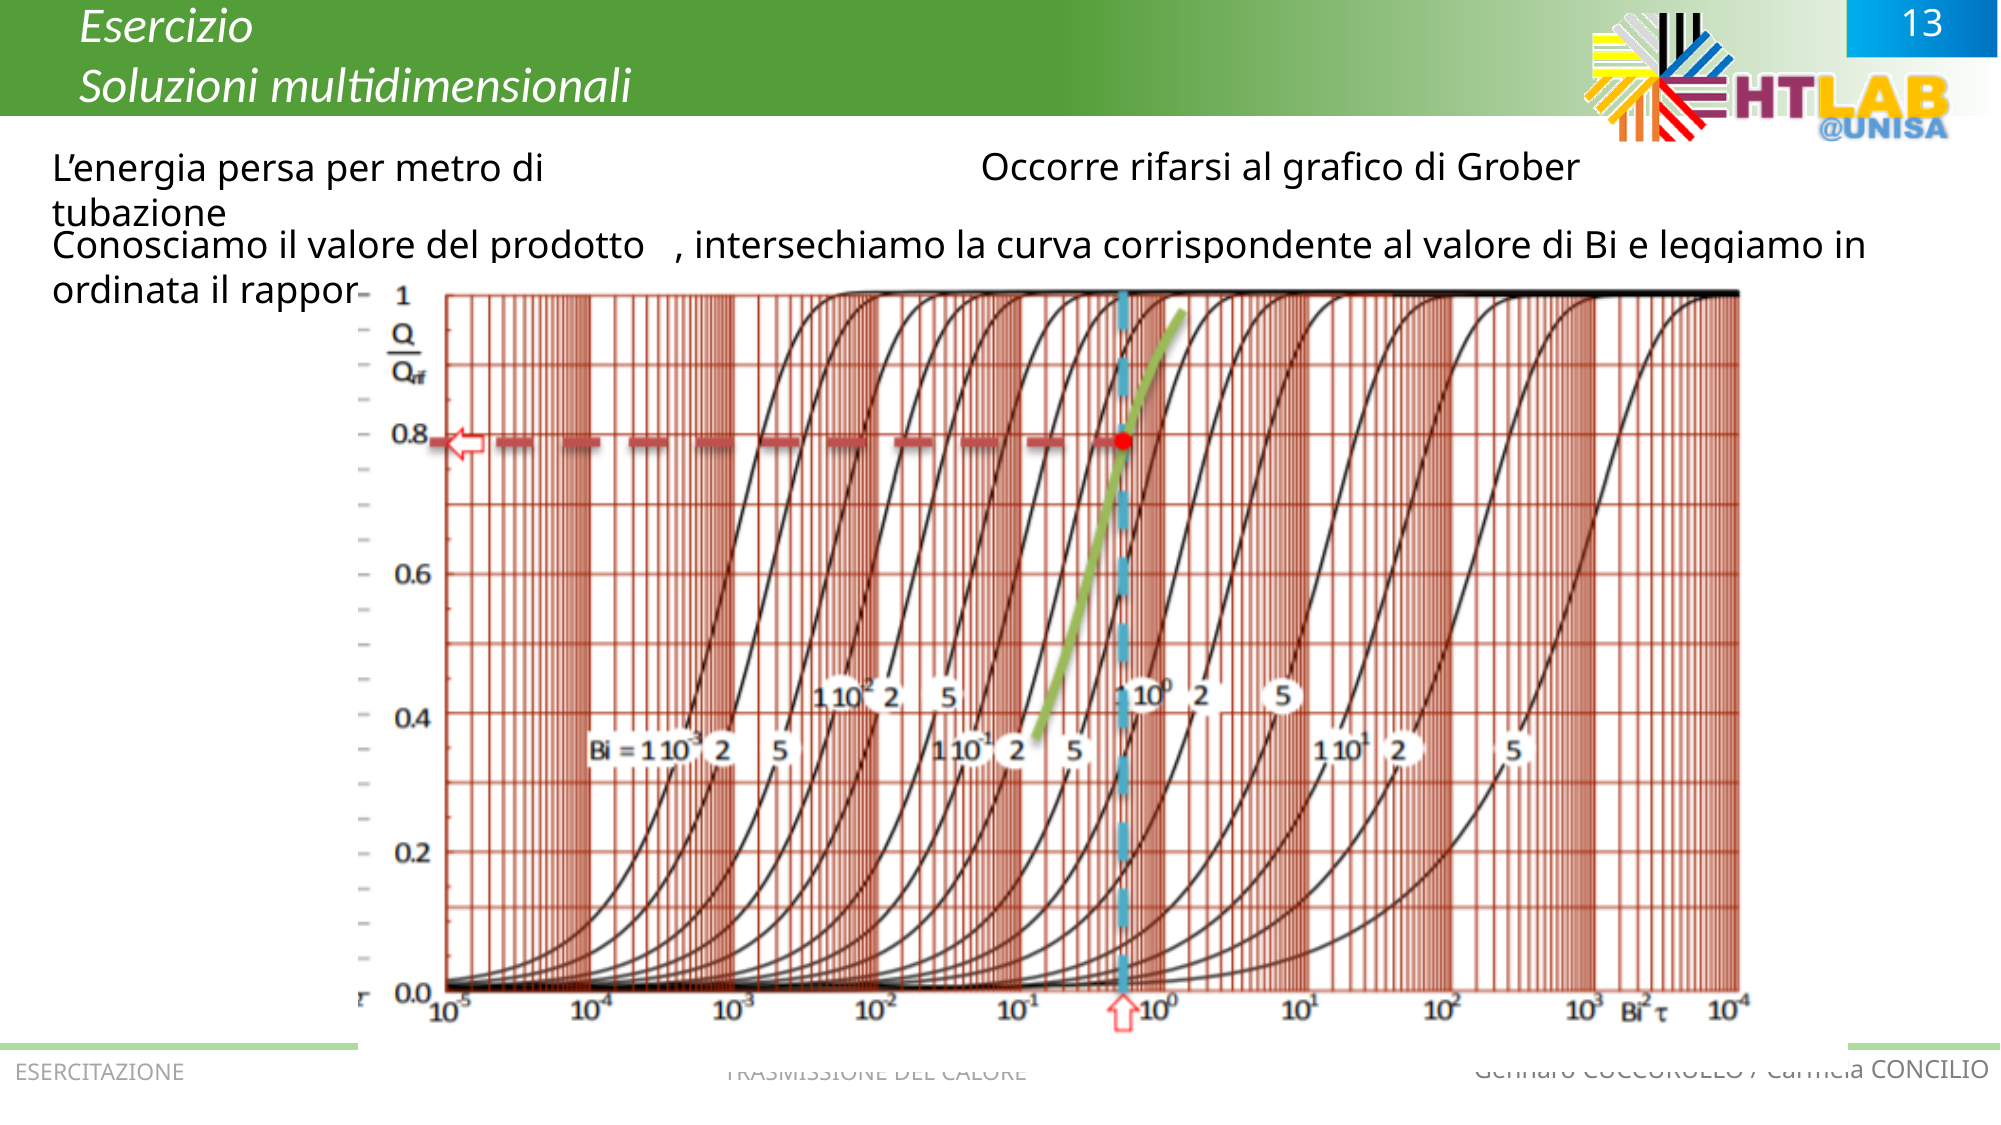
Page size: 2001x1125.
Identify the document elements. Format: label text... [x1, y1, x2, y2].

text_box L’energia persa per metro di tubazione [37, 136, 681, 241]
picture [1575, 1, 1962, 167]
text_box Esercizio Soluzioni multidimensionali [64, 0, 1170, 120]
picture [358, 263, 1848, 1073]
text_box ESERCITAZIONE TRASMISSIONE DEL CALORE [0, 1050, 1440, 1093]
text_box Occorre rifarsi al grafico di Grober [965, 135, 1761, 196]
